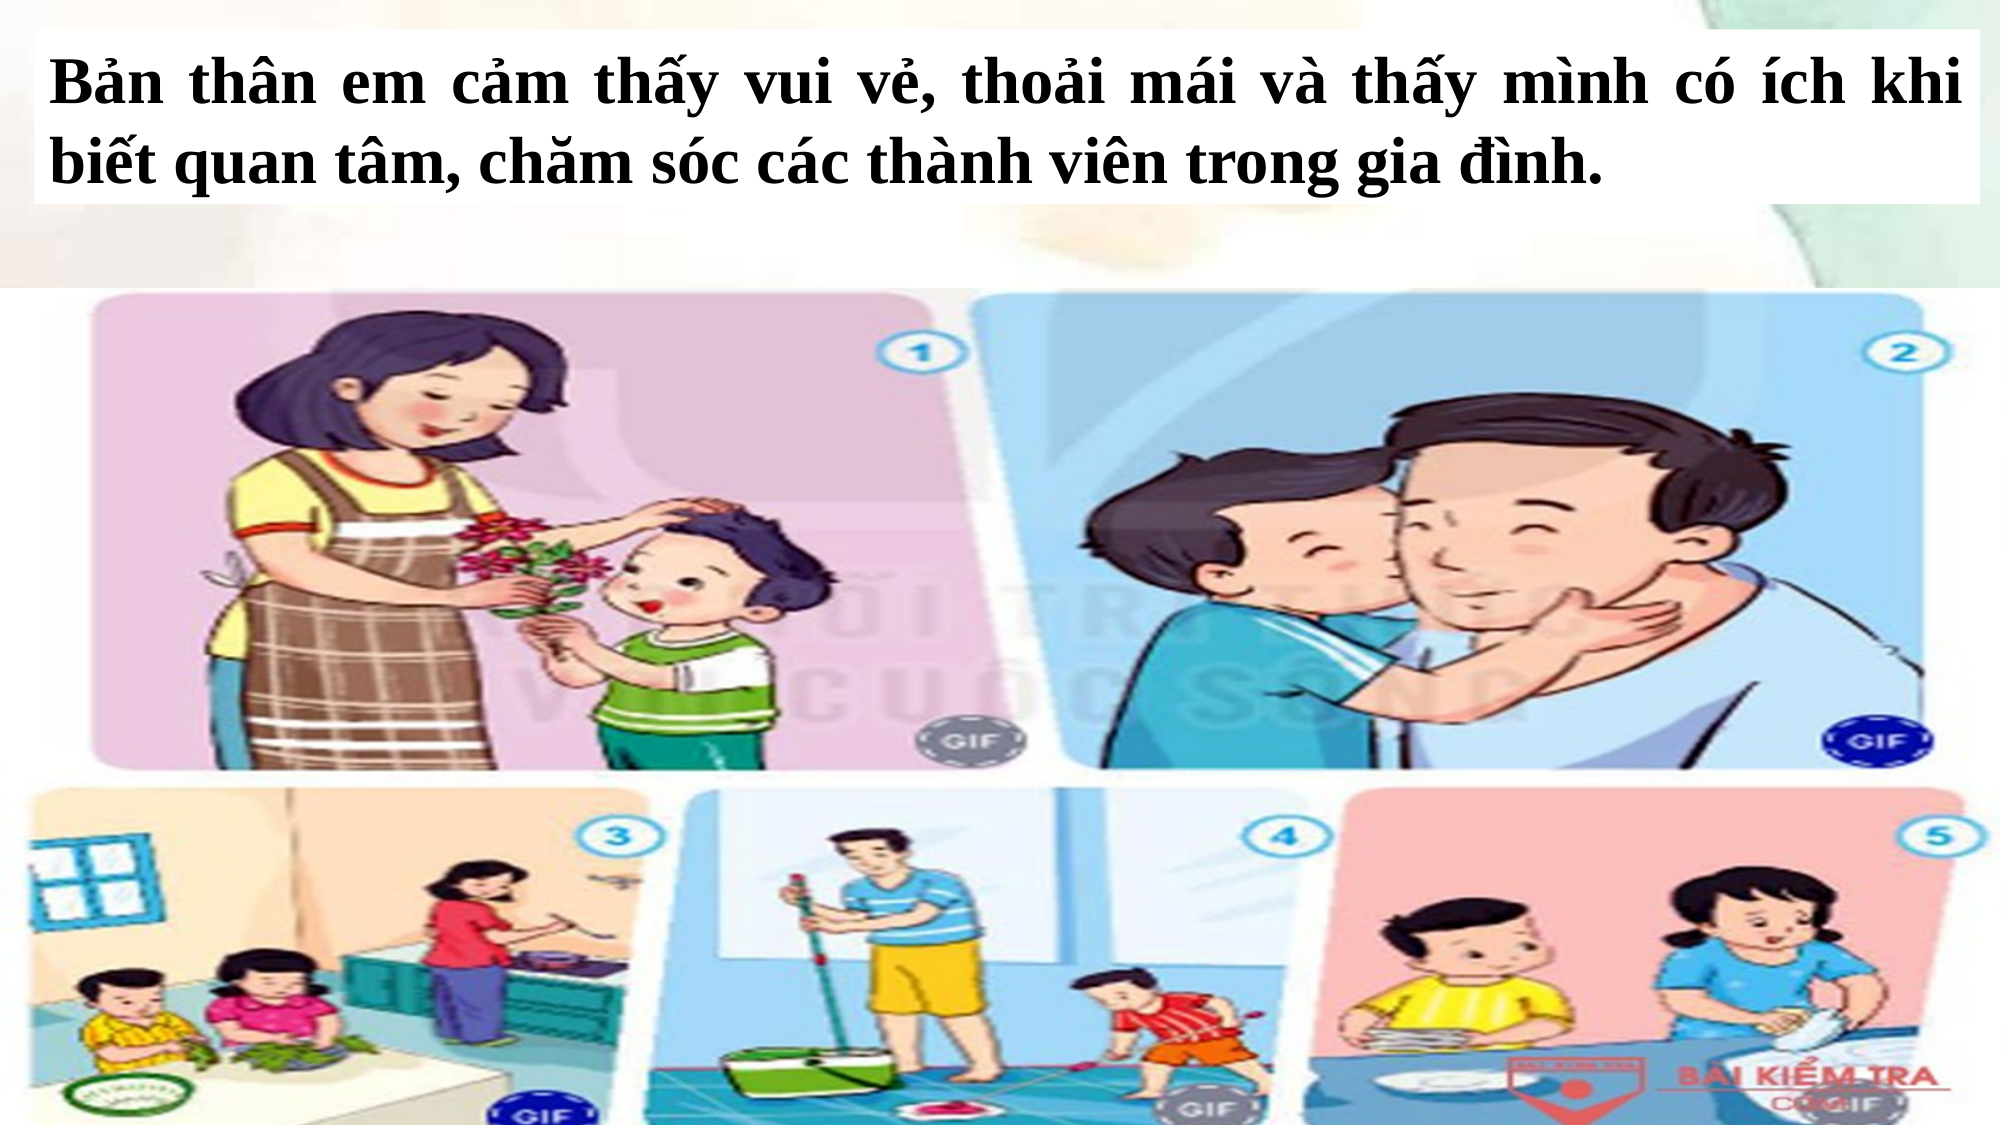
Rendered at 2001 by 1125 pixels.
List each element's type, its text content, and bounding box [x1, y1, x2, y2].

picture [0, 0, 2001, 1125]
text_box Bản thân em cảm thấy vui vẻ, thoải mái và thấy mình có ích khi biết quan tâm, chăm sóc các thành viên trong gia đình. [34, 29, 1980, 205]
